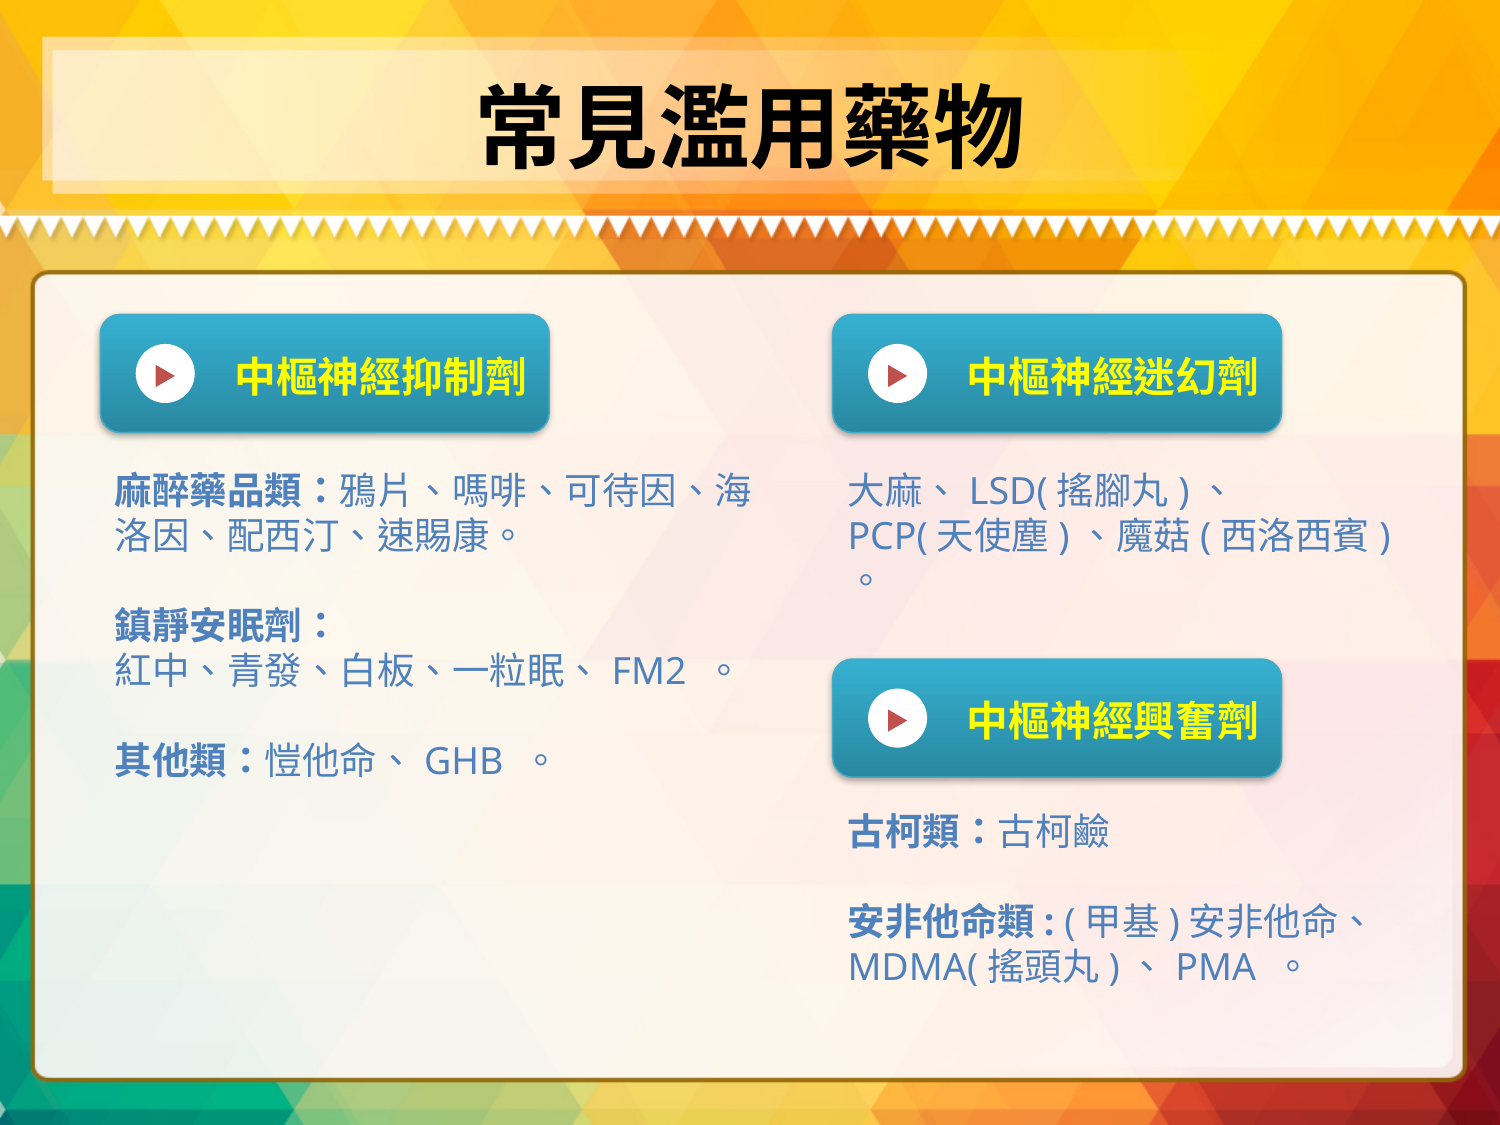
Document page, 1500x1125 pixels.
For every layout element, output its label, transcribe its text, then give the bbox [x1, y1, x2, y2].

text_box 中樞神經興奮劑 [952, 687, 1275, 753]
text_box [865, 686, 930, 750]
text_box [865, 341, 930, 406]
text_box [831, 658, 1283, 778]
text_box [831, 313, 1283, 434]
picture [0, 0, 1500, 1125]
text_box [99, 313, 550, 434]
text_box [153, 363, 177, 389]
title 常見濫用藥物 [75, 30, 1425, 219]
text_box 大麻、LSD(搖腳丸)、 PCP(天使塵)、魔菇(西洛西賓) 。 [831, 457, 1409, 611]
text_box [133, 341, 197, 406]
text_box 中樞神經抑制劑 [219, 343, 542, 408]
text_box 中樞神經迷幻劑 [952, 343, 1275, 408]
text_box [885, 363, 910, 389]
text_box 麻醉藥品類：鴉片、嗎啡、可待因、海洛因、配西汀、速賜康。 鎮靜安眠劑： 紅中、青發、白板、一粒眠、FM2 。 其他類：愷他命、GHB 。 [98, 457, 776, 791]
text_box [885, 707, 910, 734]
text_box 古柯類：古柯鹼 安非他命類: (甲基)安非他命、MDMA(搖頭丸)、PMA 。 [831, 799, 1390, 998]
